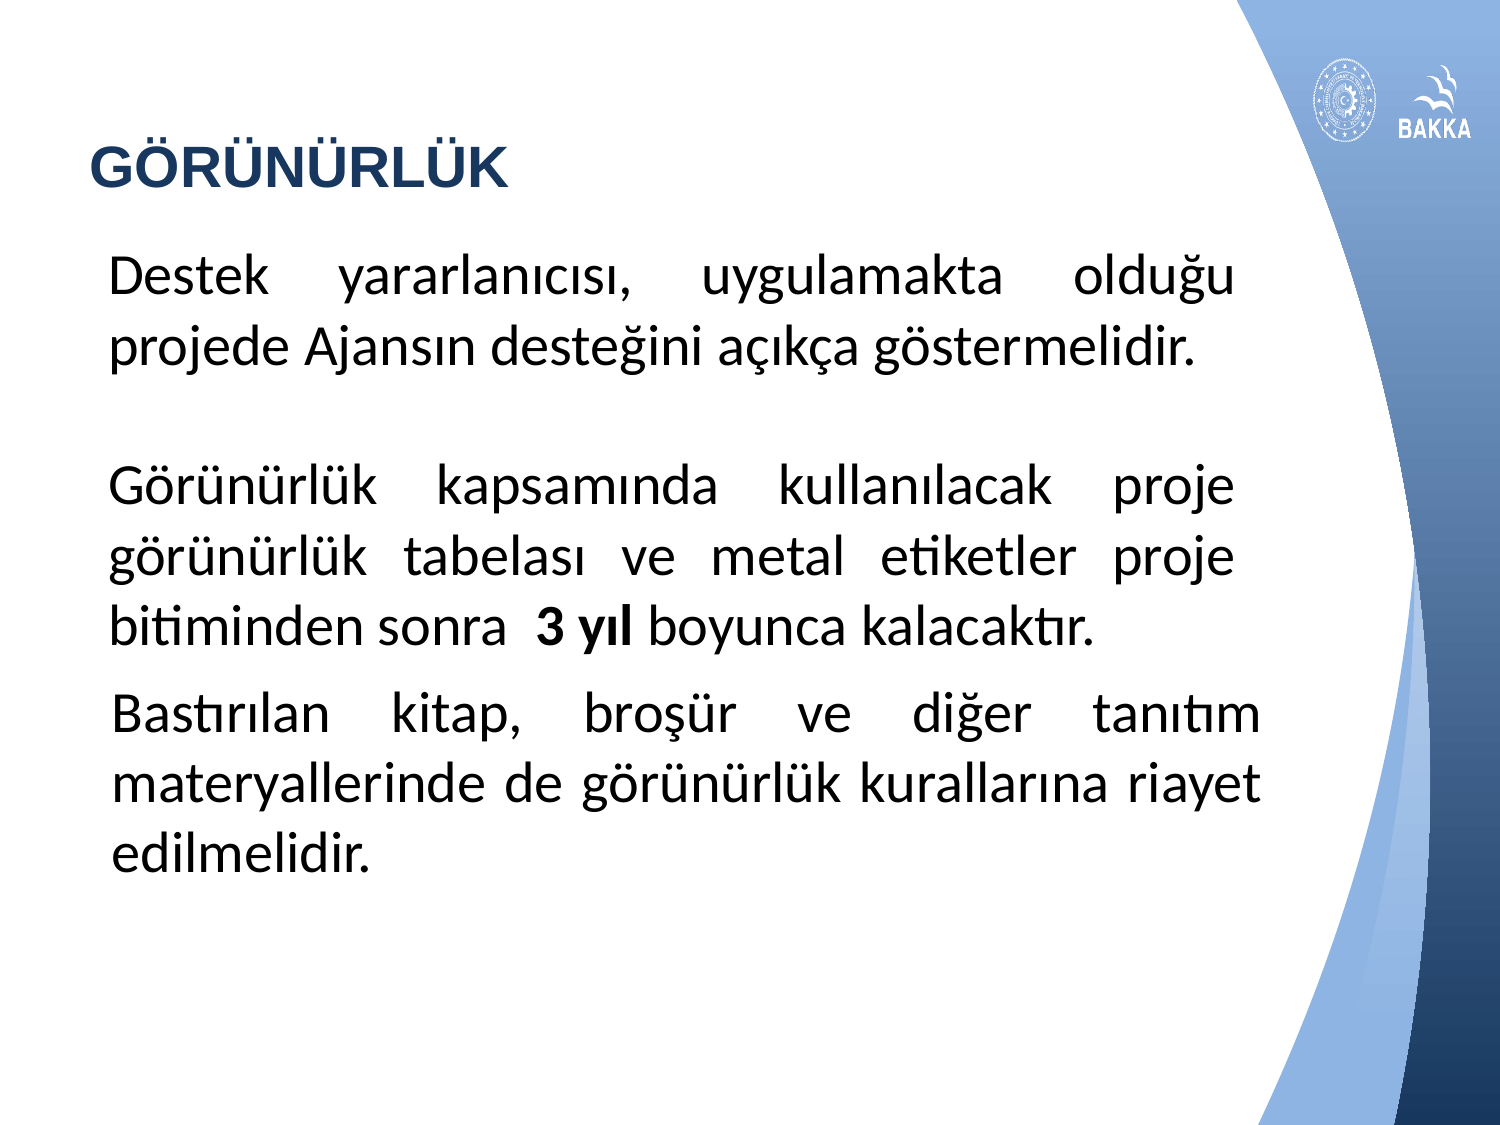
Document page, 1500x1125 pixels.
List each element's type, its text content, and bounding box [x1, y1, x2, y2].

picture [1313, 58, 1376, 142]
text_box Bastırılan kitap, broşür ve diğer tanıtım materyallerinde de görünürlük kurallarına riayet edilmelidir. [96, 666, 1277, 1056]
text_box GÖRÜNÜRLÜK [89, 83, 1307, 200]
text_box Destek yararlanıcısı, uygulamakta olduğu projede Ajansın desteğini açıkça göstermelidir. Görünürlük kapsamında kullanılacak proje görünürlük tabelası ve metal etiketler proje bitiminden sonra 3 yıl boyunca kalacaktır. [93, 200, 1251, 664]
picture [1399, 65, 1471, 138]
title [64, 58, 1282, 175]
